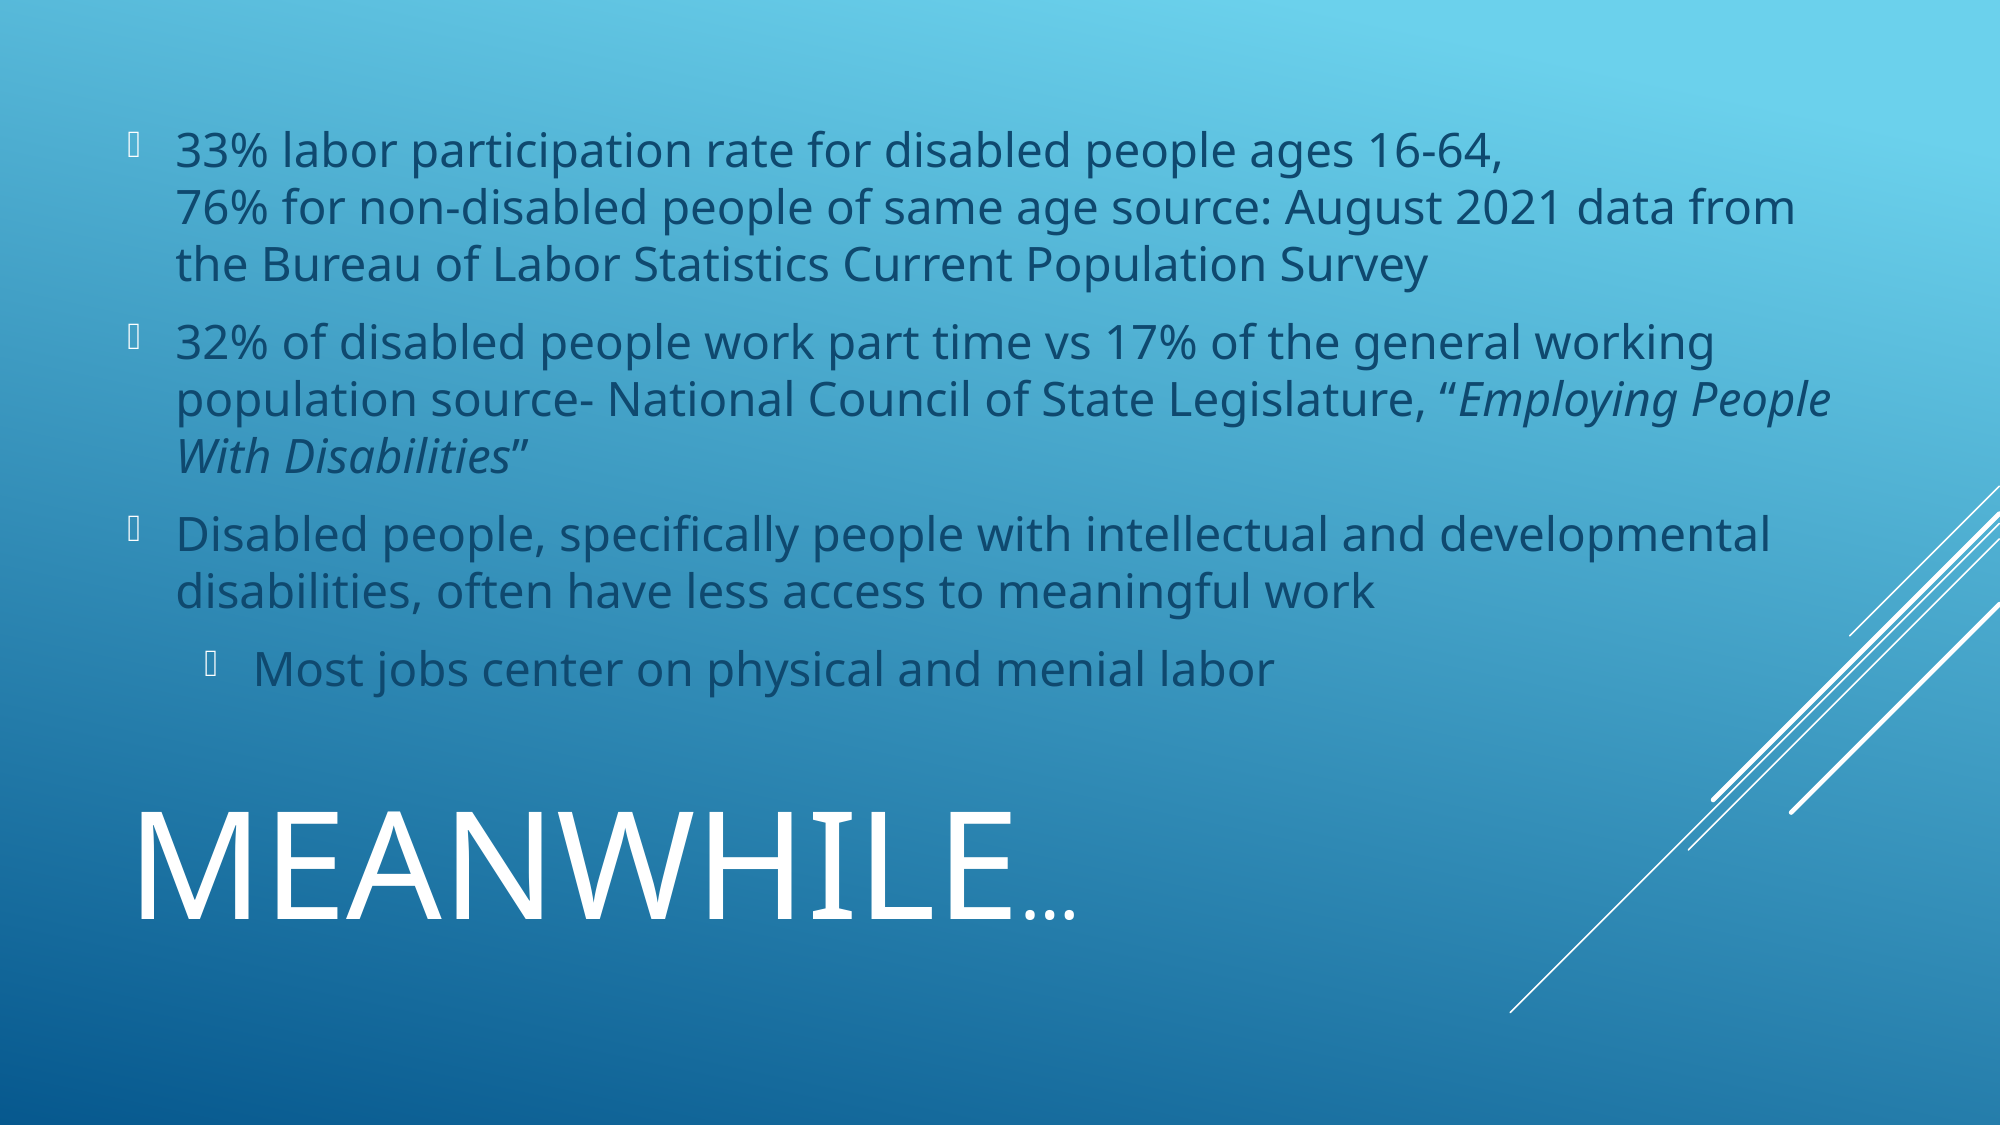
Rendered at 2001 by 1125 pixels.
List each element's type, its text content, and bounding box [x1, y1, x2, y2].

title Meanwhile… [112, 736, 1513, 984]
list 33% labor participation rate for disabled people ages 16-64, 76% for non-disabled people of same age source: August 2021 data from the Bureau of Labor Statistics Current Population Survey 32% of disabled people work part time vs 17% of the general working population source- National Council of State Legislature, “Employing People With Disabilities” Disabled people, specifically people with intellectual and developmental disabilities, often have less access to meaningful work Most jobs center on physical and menial labor [112, 112, 1860, 706]
